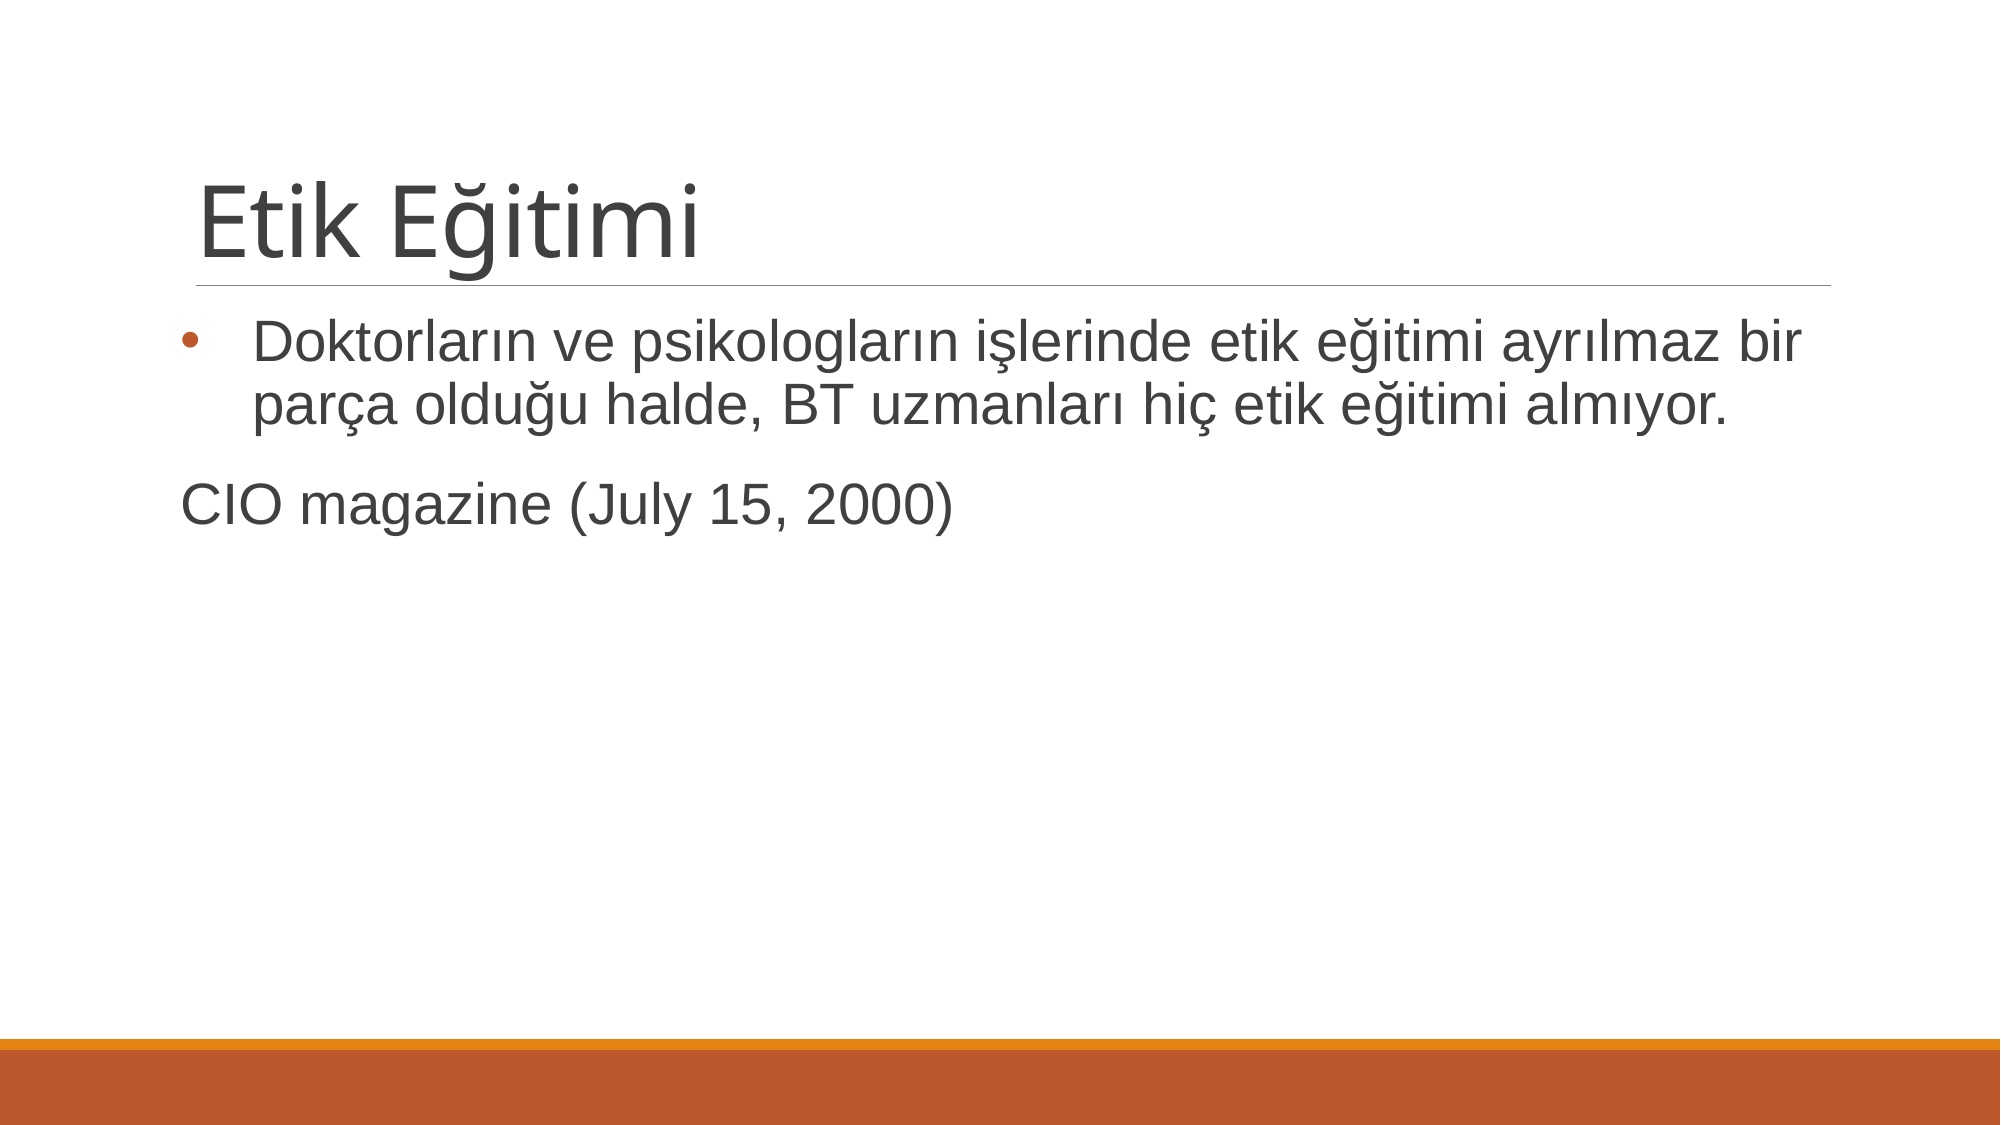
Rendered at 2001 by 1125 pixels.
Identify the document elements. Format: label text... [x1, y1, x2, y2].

text_box Doktorların ve psikologların işlerinde etik eğitimi ayrılmaz bir parça olduğu halde, BT uzmanları hiç etik eğitimi almıyor. CIO magazine (July 15, 2000) [179, 303, 1830, 1033]
title Etik Eğitimi [180, 47, 1830, 285]
